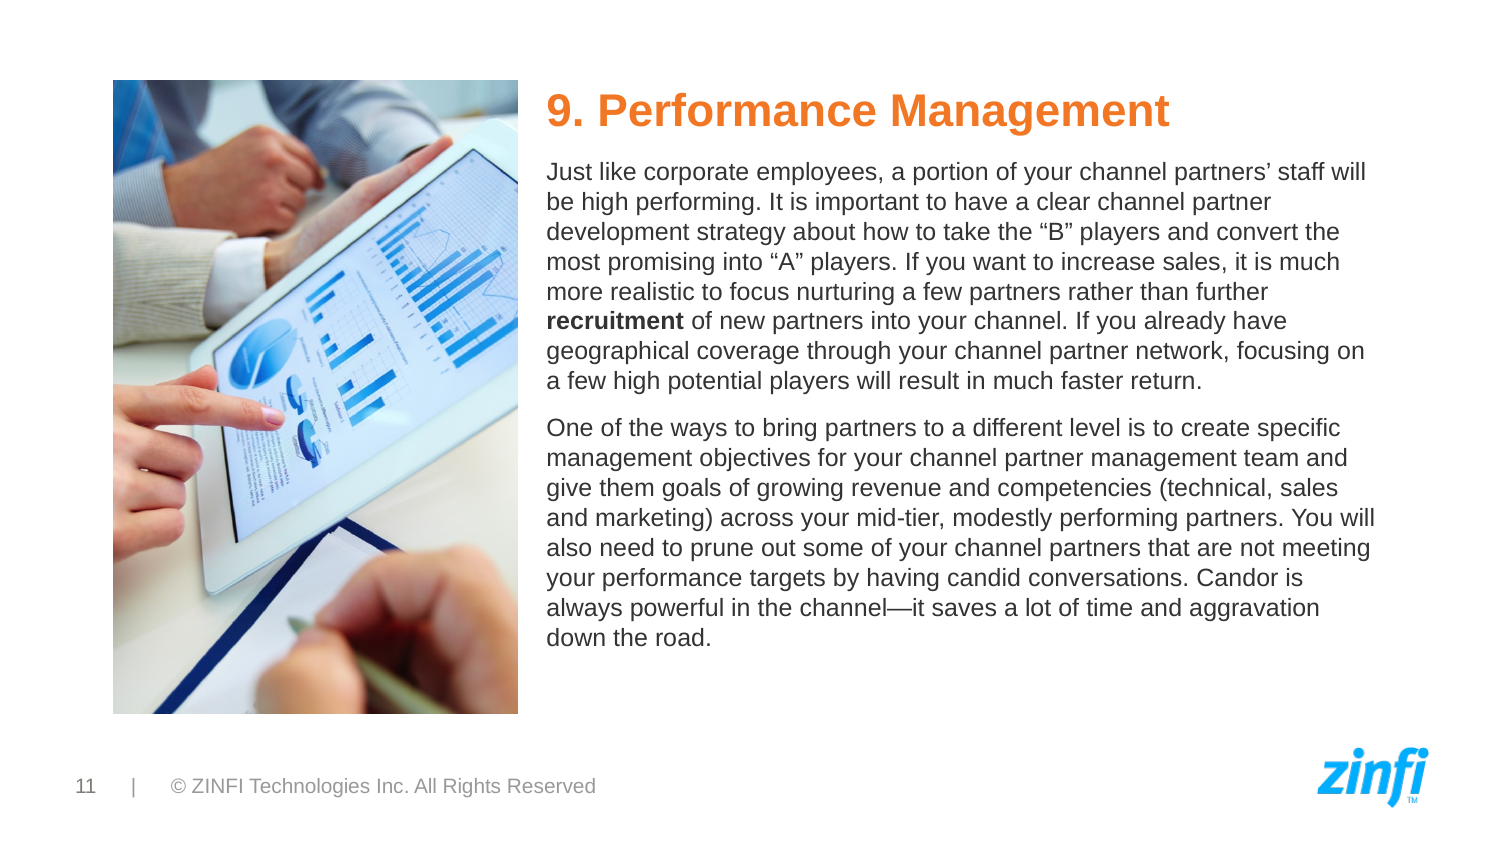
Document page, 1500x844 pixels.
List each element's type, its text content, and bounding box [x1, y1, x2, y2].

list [112, 79, 519, 715]
picture [1317, 747, 1406, 808]
list Just like corporate employees, a portion of your channel partners’ staff will be high performing. It is important to have a clear channel partner development strategy about how to take the “B” players and convert the most promising into “A” players. If you want to increase sales, it is much more realistic to focus nurturing a few partners rather than further recruitment of new partners into your channel. If you already have geographical coverage through your channel partner network, focusing on a few high potential players will result in much faster return. One of the ways to bring partners to a different level is to create specific management objectives for your channel partner management team and give them goals of growing revenue and competencies (technical, sales and marketing) across your mid-tier, modestly performing partners. You will also need to prune out some of your channel partners that are not meeting your performance targets by having candid conversations. Candor is always powerful in the channel—it saves a lot of time and aggravation down the road. [546, 155, 1387, 714]
picture [1394, 753, 1429, 808]
list 9. Performance Management [546, 80, 1387, 144]
